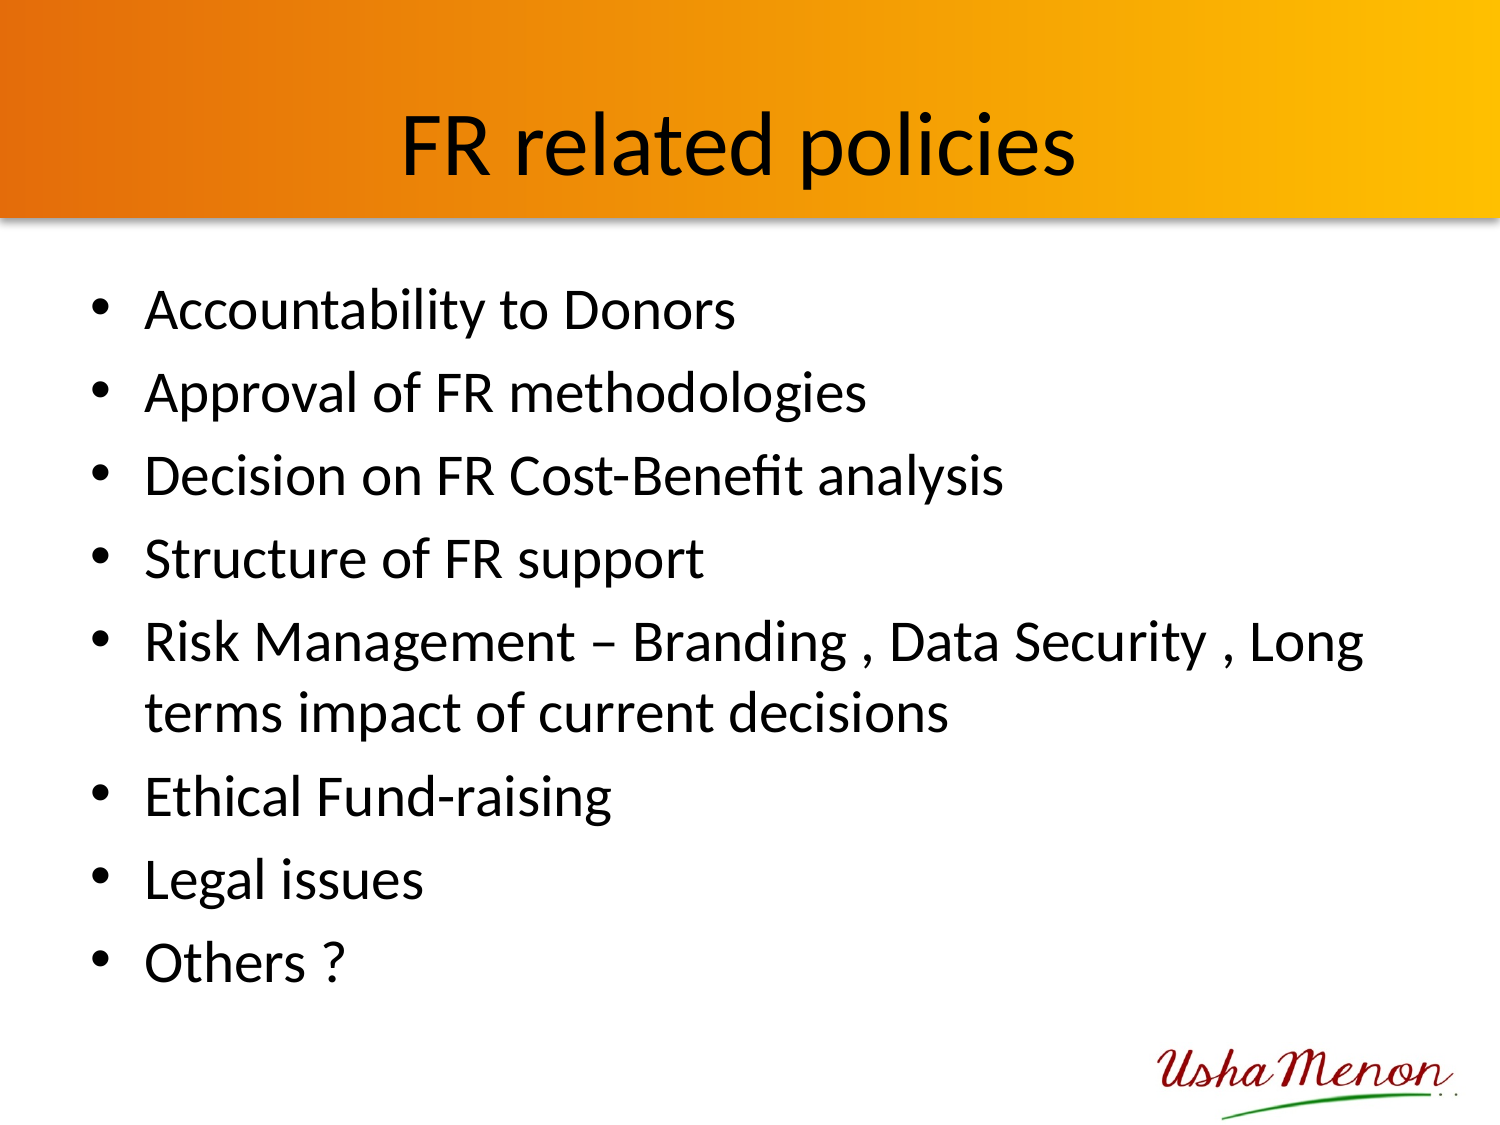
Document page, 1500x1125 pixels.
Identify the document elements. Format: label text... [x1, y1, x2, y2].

title FR related policies [75, 45, 1425, 233]
list Accountability to Donors Approval of FR methodologies Decision on FR Cost-Benefit analysis Structure of FR support Risk Management – Branding , Data Security , Long terms impact of current decisions Ethical Fund-raising Legal issues Others ? [75, 262, 1425, 1005]
picture [1149, 1042, 1466, 1125]
